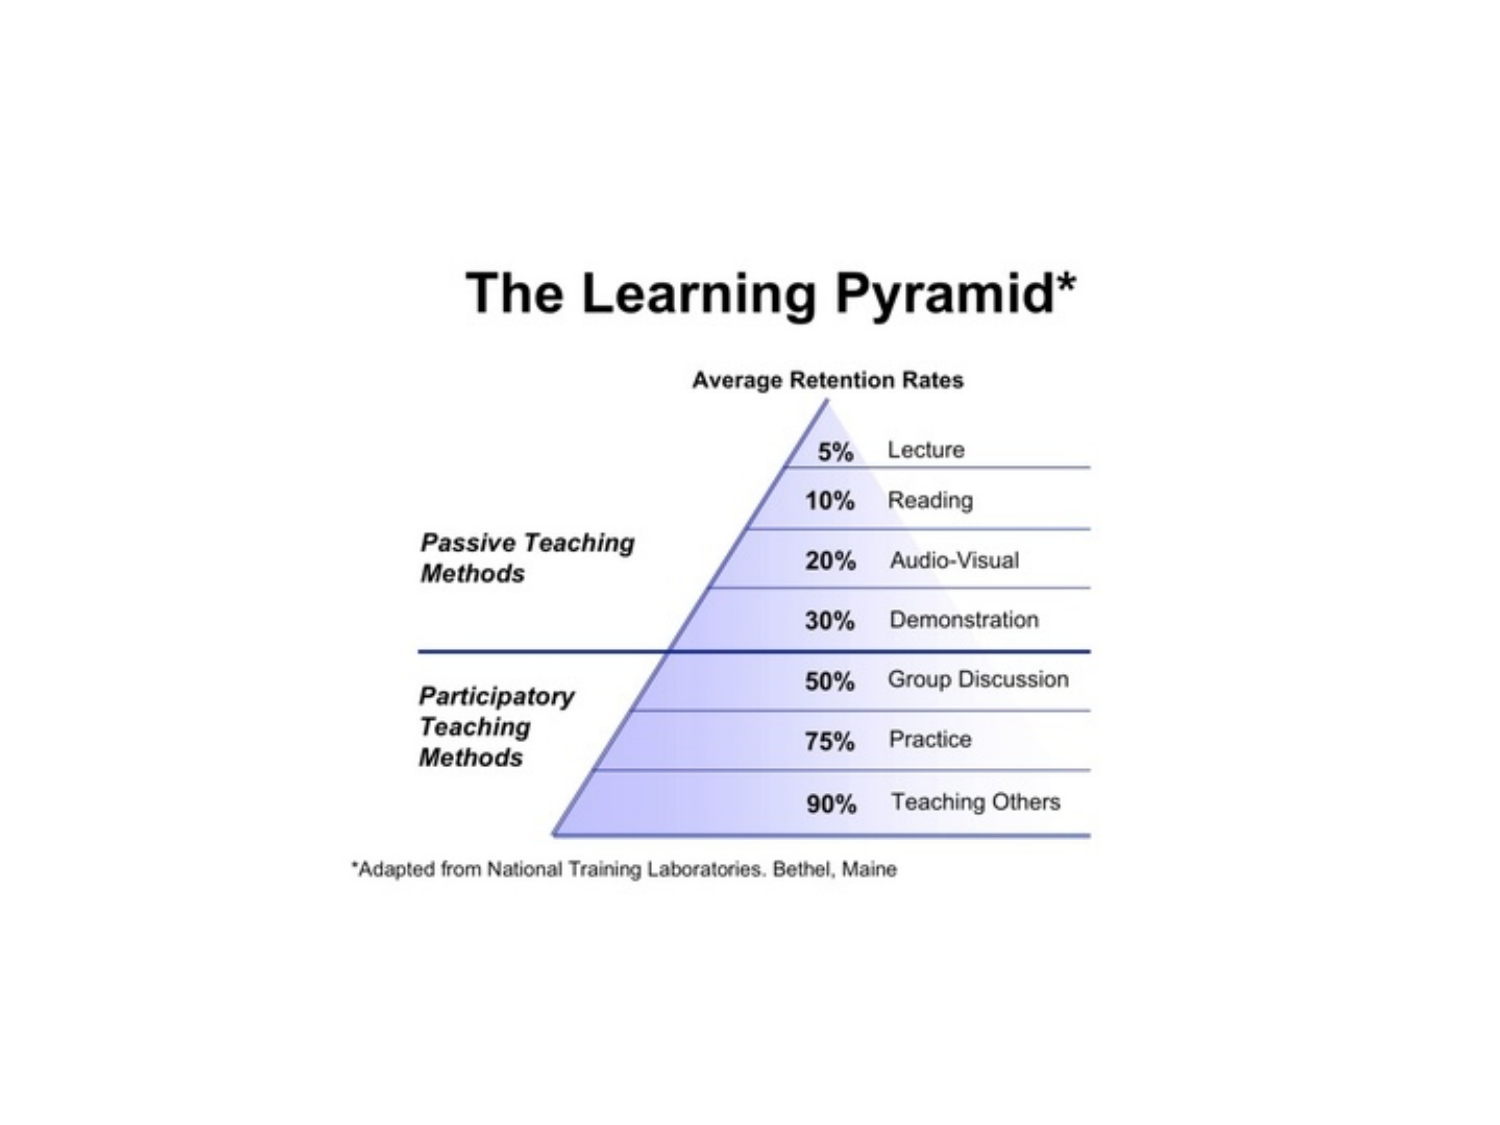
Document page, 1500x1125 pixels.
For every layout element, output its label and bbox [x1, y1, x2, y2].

picture [333, 210, 1167, 913]
